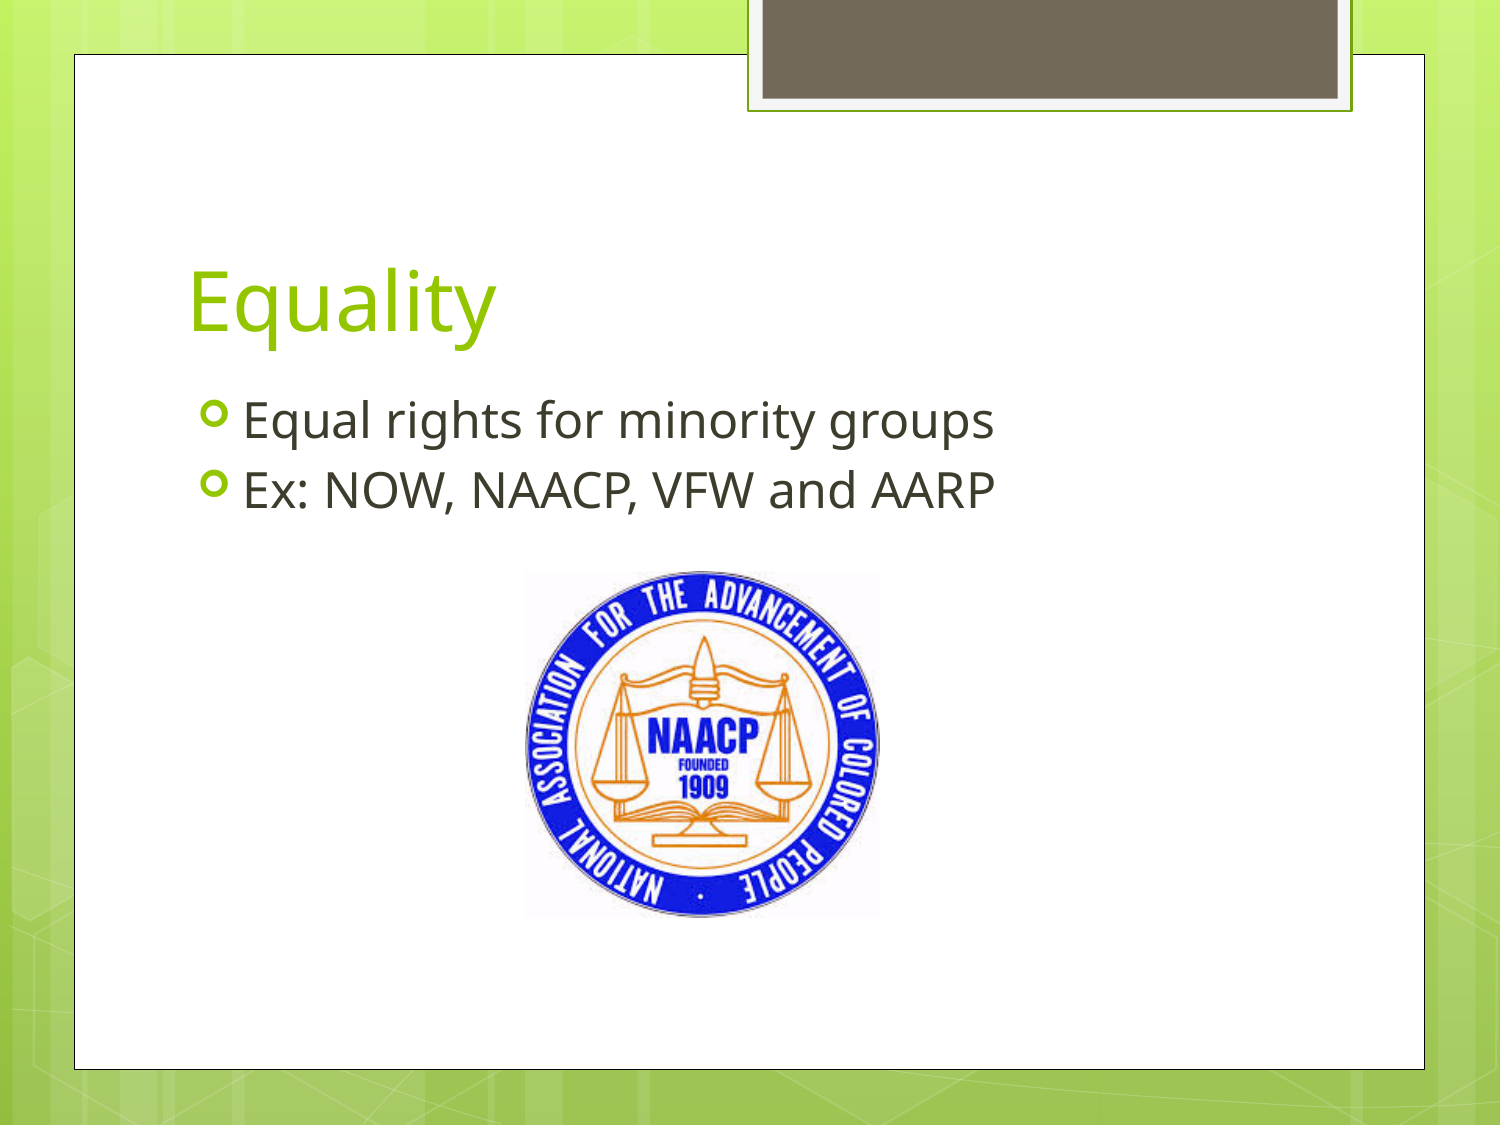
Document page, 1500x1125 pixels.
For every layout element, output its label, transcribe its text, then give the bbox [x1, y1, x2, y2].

picture [524, 570, 880, 919]
list Equal rights for minority groups Ex: NOW, NAACP, VFW and AARP [171, 381, 1283, 957]
title Equality [171, 168, 1324, 357]
